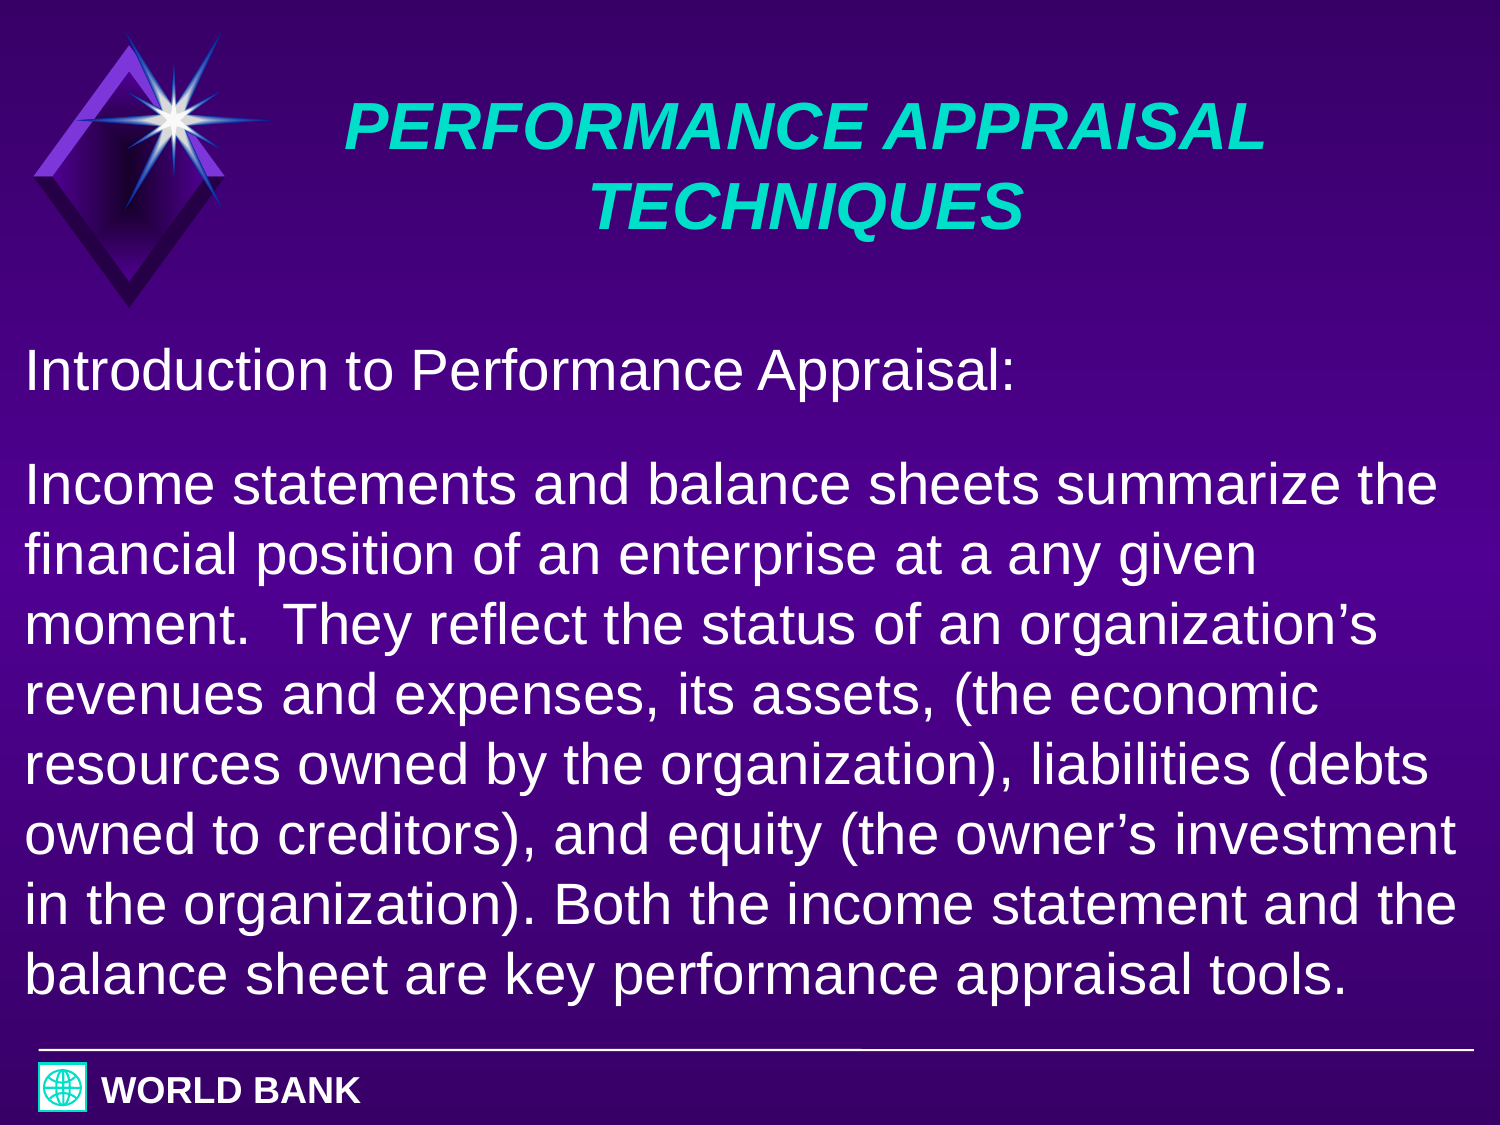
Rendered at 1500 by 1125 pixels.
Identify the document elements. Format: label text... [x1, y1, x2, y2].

list Introduction to Performance Appraisal: Income statements and balance sheets summarize the financial position of an enterprise at a any given moment. They reflect the status of an organization’s revenues and expenses, its assets, (the economic resources owned by the organization), liabilities (debts owned to creditors), and equity (the owner’s investment in the organization). Both the income statement and the balance sheet are key performance appraisal tools. [0, 324, 1488, 1001]
title PERFORMANCE APPRAISAL TECHNIQUES [224, 36, 1388, 288]
